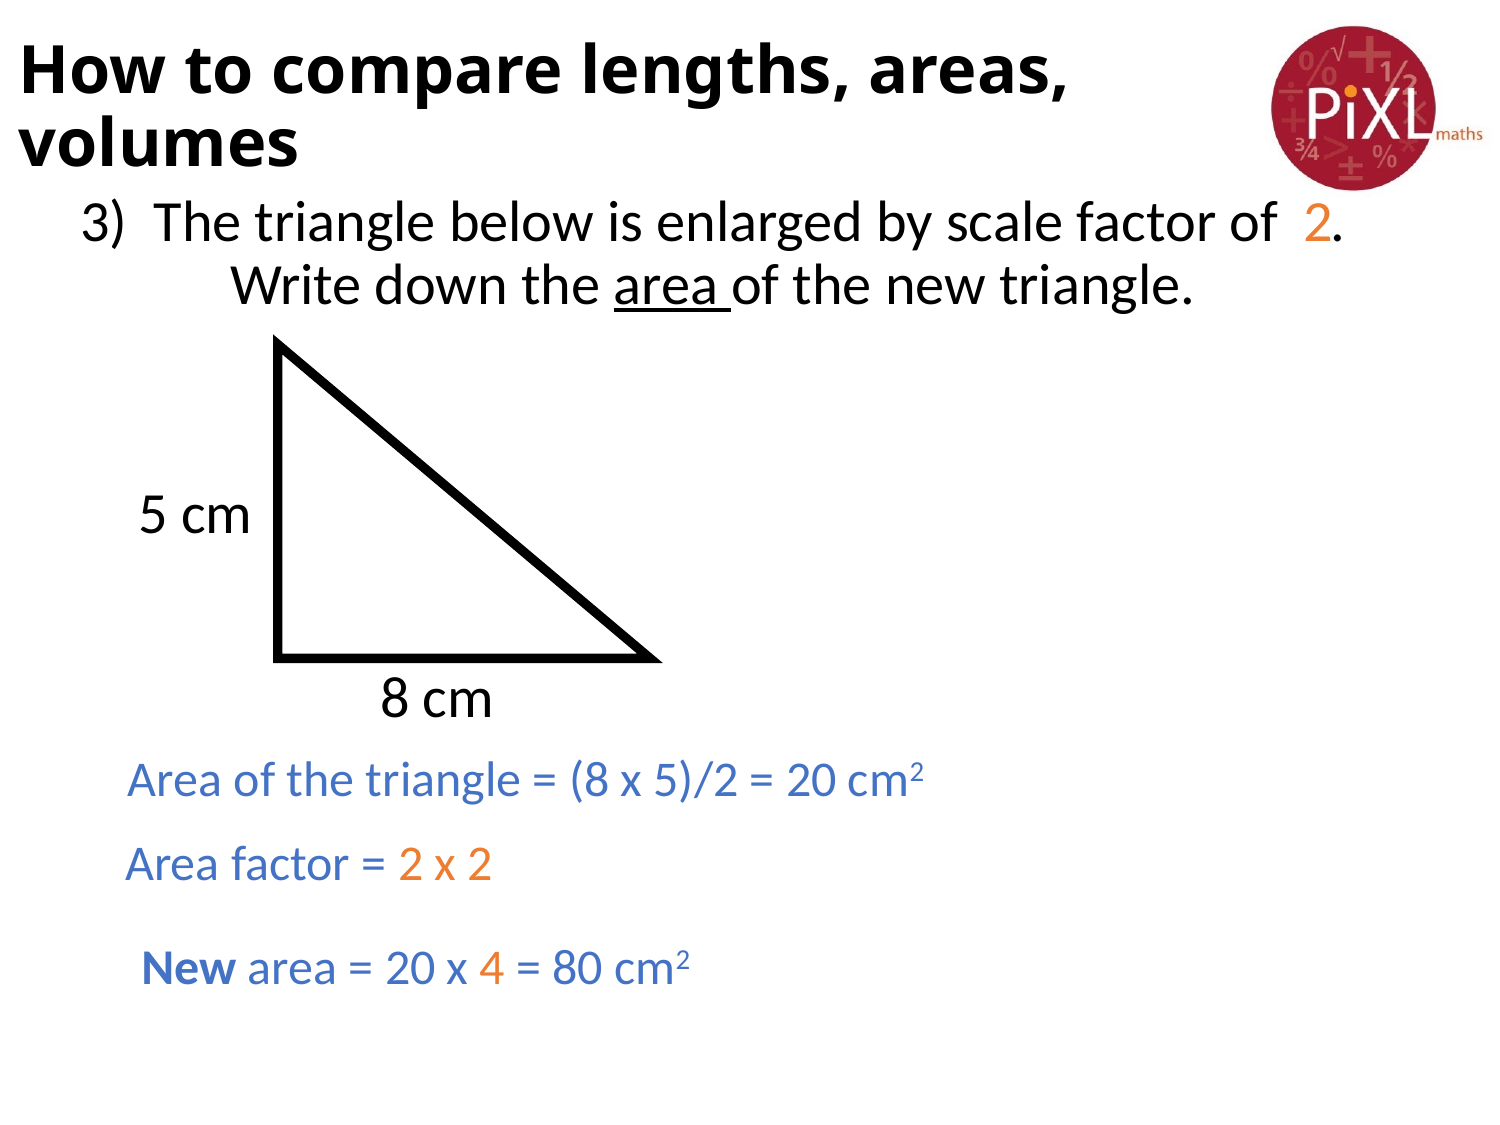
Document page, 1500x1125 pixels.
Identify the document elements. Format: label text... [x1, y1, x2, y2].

text_box Area factor = 2 x 2 [110, 823, 520, 899]
picture [1298, 18, 1500, 198]
title How to compare lengths, areas, volumes [3, 0, 1298, 217]
text_box [277, 343, 652, 659]
list 3) The triangle below is enlarged by scale factor of . Write down the area of the new triangle. [65, 183, 1397, 1014]
text_box 5 cm [123, 468, 268, 553]
text_box Area of the triangle = (8 x 5)/2 = 20 cm2 [113, 739, 940, 814]
text_box 8 cm [365, 659, 510, 737]
text_box 2 [1275, 175, 1348, 261]
text_box New area = 20 x 4 = 80 cm2 [126, 927, 706, 1003]
